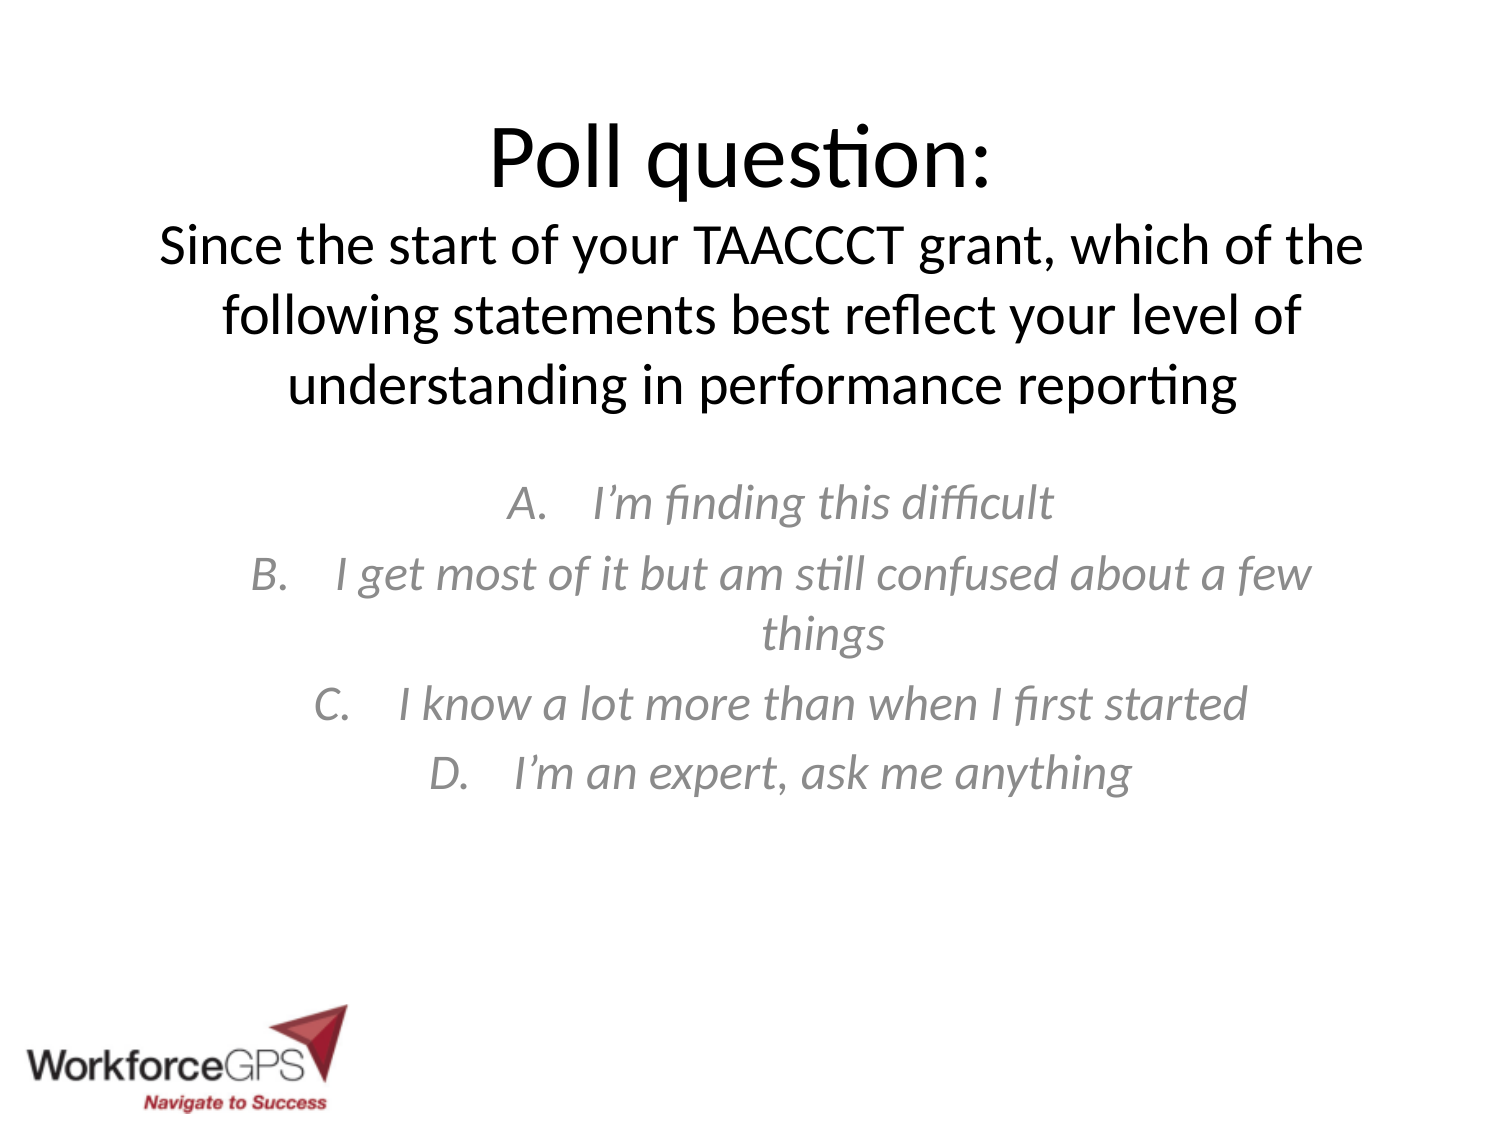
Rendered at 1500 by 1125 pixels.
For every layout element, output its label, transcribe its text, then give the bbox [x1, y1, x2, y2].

subtitle I’m finding this difficult I get most of it but am still confused about a few things I know a lot more than when I first started I’m an expert, ask me anything [225, 462, 1338, 925]
title Poll question: Since the start of your TAACCCT grant, which of the following statements best reflect your level of understanding in performance reporting [125, 87, 1400, 425]
picture [24, 1004, 351, 1114]
